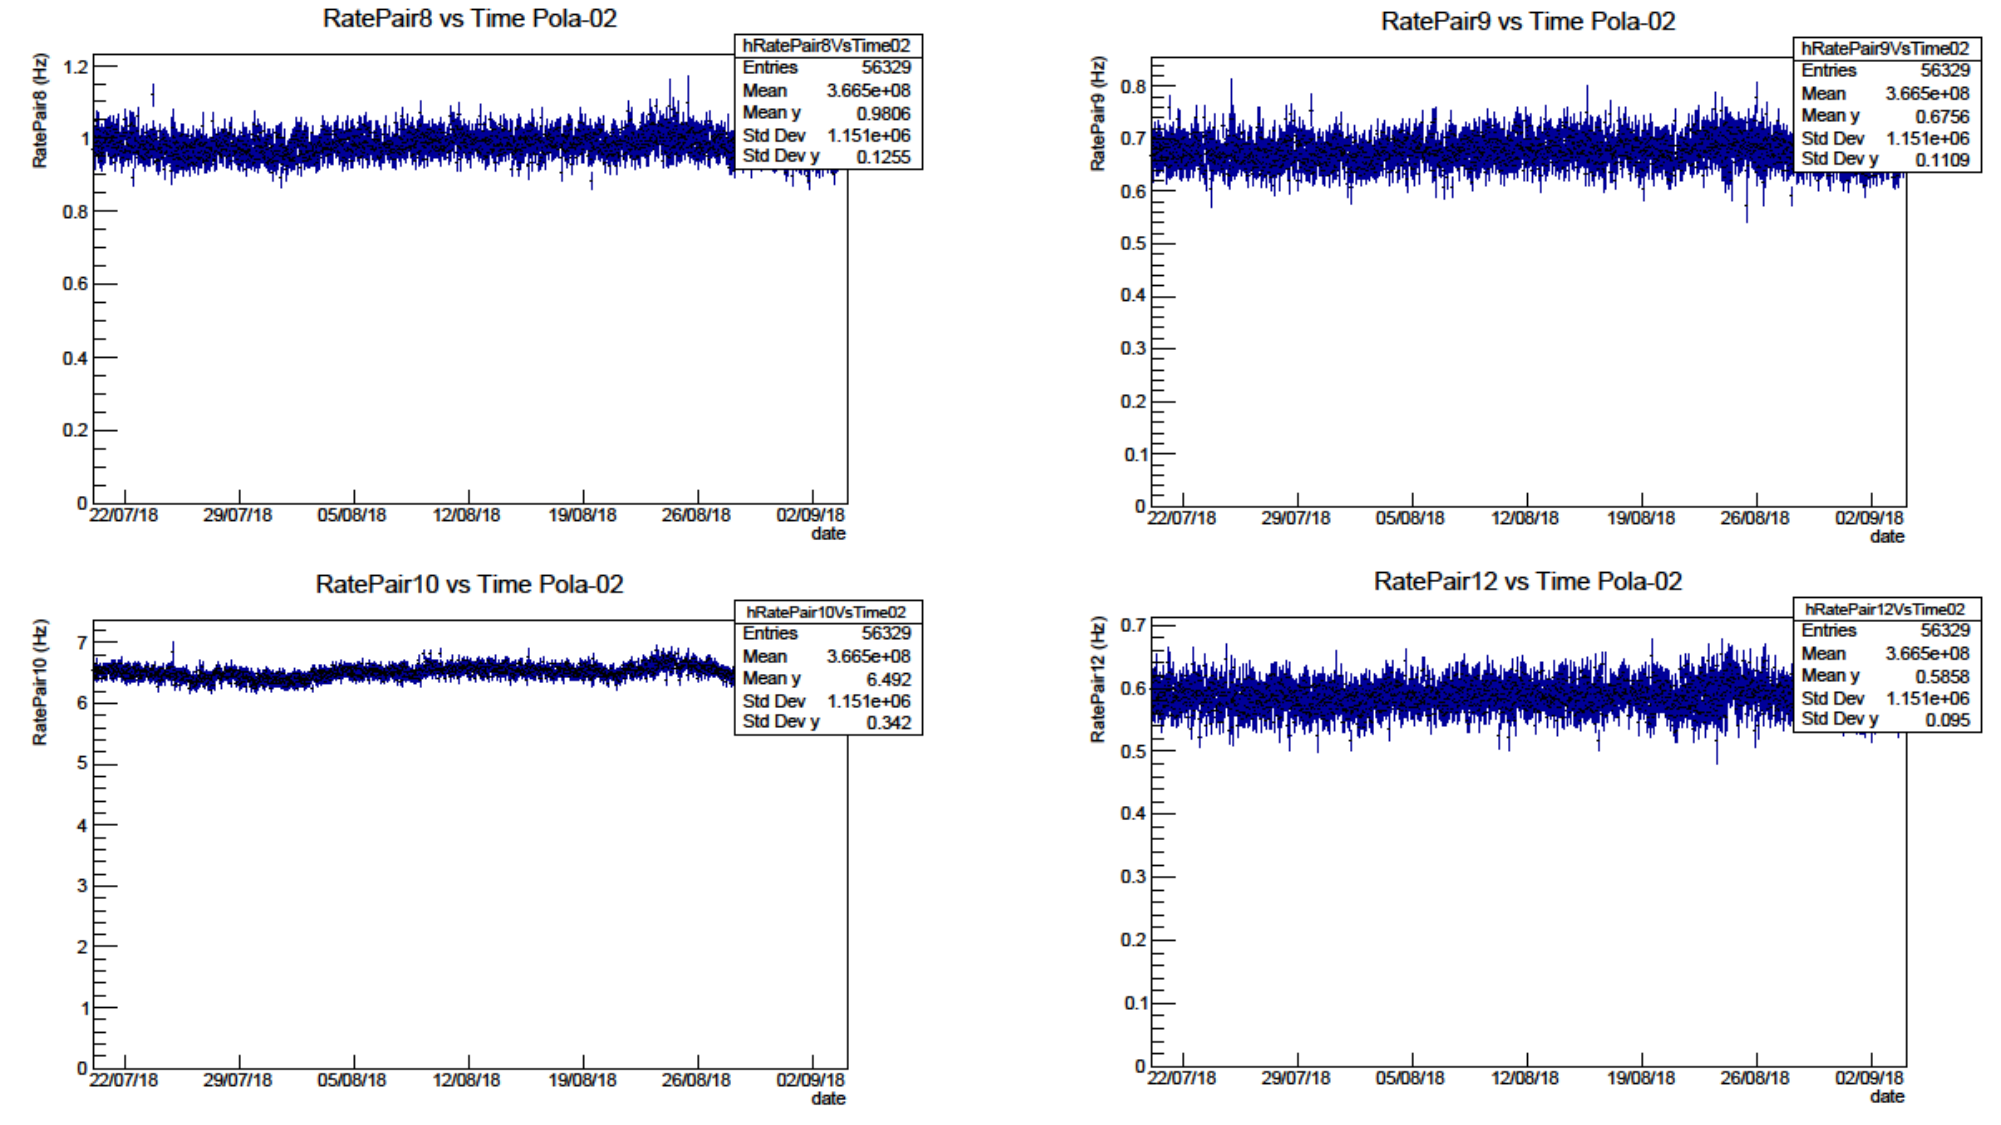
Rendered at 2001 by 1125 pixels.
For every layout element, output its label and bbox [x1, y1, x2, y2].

text_box [0, 0, 942, 560]
text_box [1058, 2, 2000, 562]
text_box [0, 565, 942, 1125]
text_box [1058, 562, 2000, 1123]
